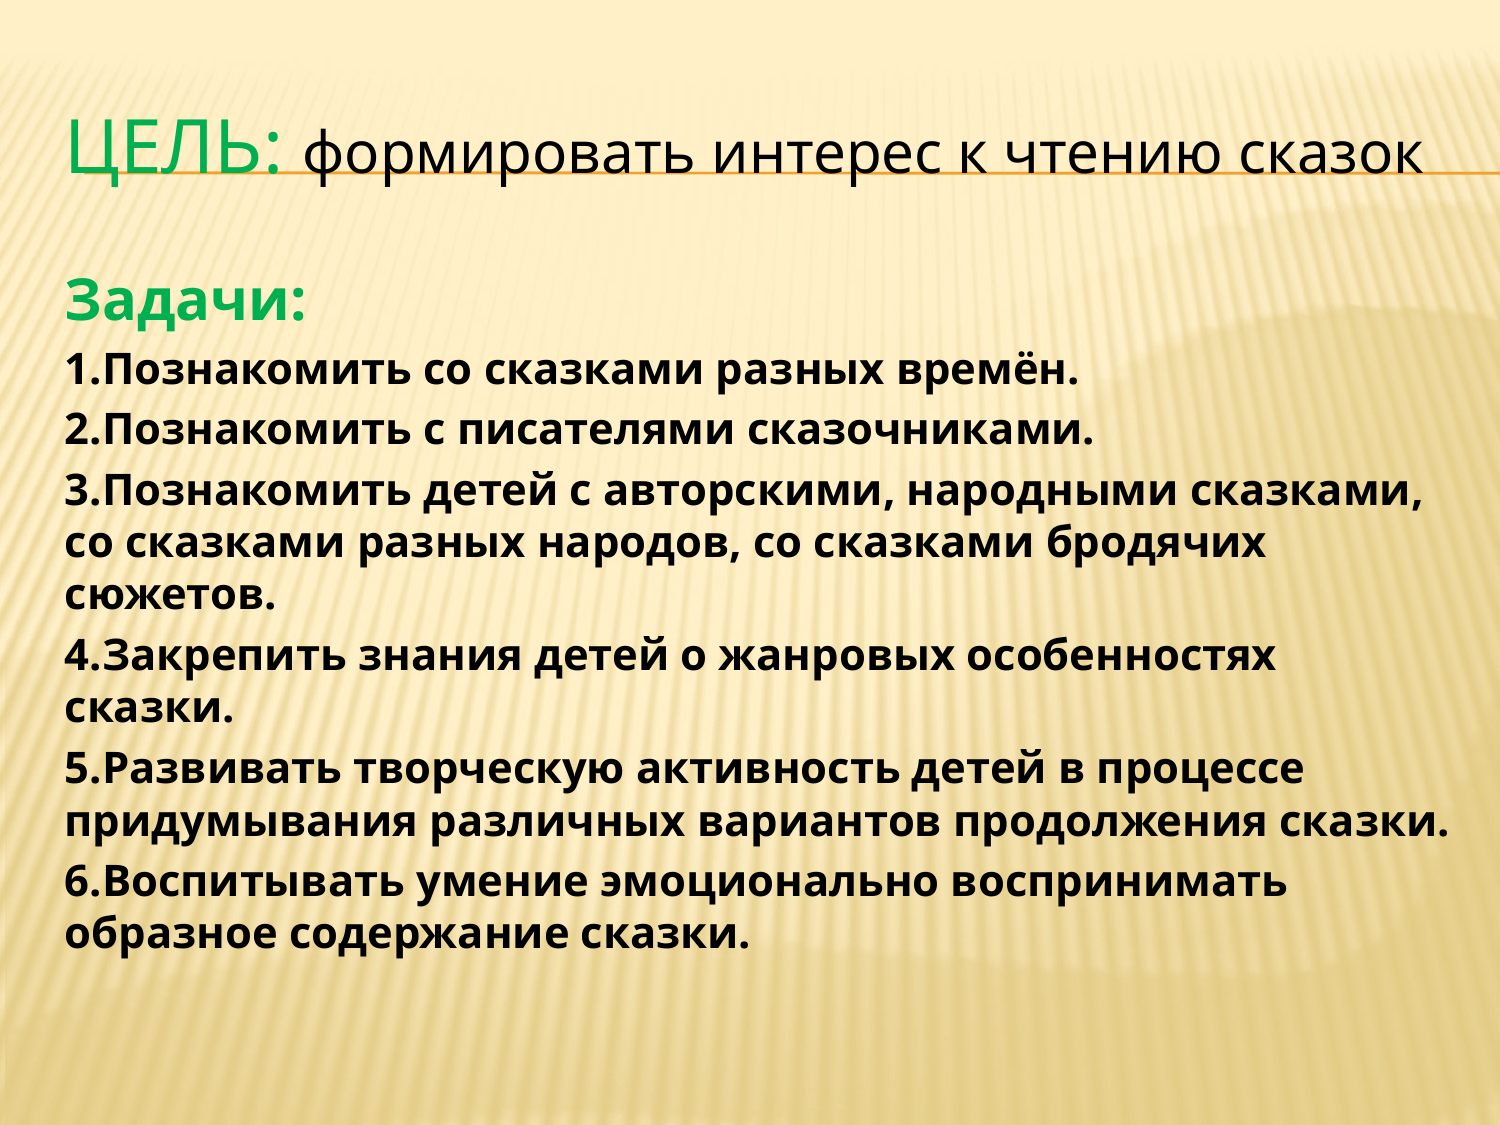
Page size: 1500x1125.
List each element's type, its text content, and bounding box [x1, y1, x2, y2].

title ЦЕЛЬ: формировать интерес к чтению сказок [50, 75, 1475, 213]
list Задачи: 1.Познакомить со сказками разных времён. 2.Познакомить с писателями сказочниками. 3.Познакомить детей с авторскими, народными сказками, со сказками разных народов, со сказками бродячих сюжетов. 4.Закрепить знания детей о жанровых особенностях сказки. 5.Развивать творческую активность детей в процессе придумывания различных вариантов продолжения сказки. 6.Воспитывать умение эмоционально воспринимать образное содержание сказки. [50, 254, 1475, 998]
